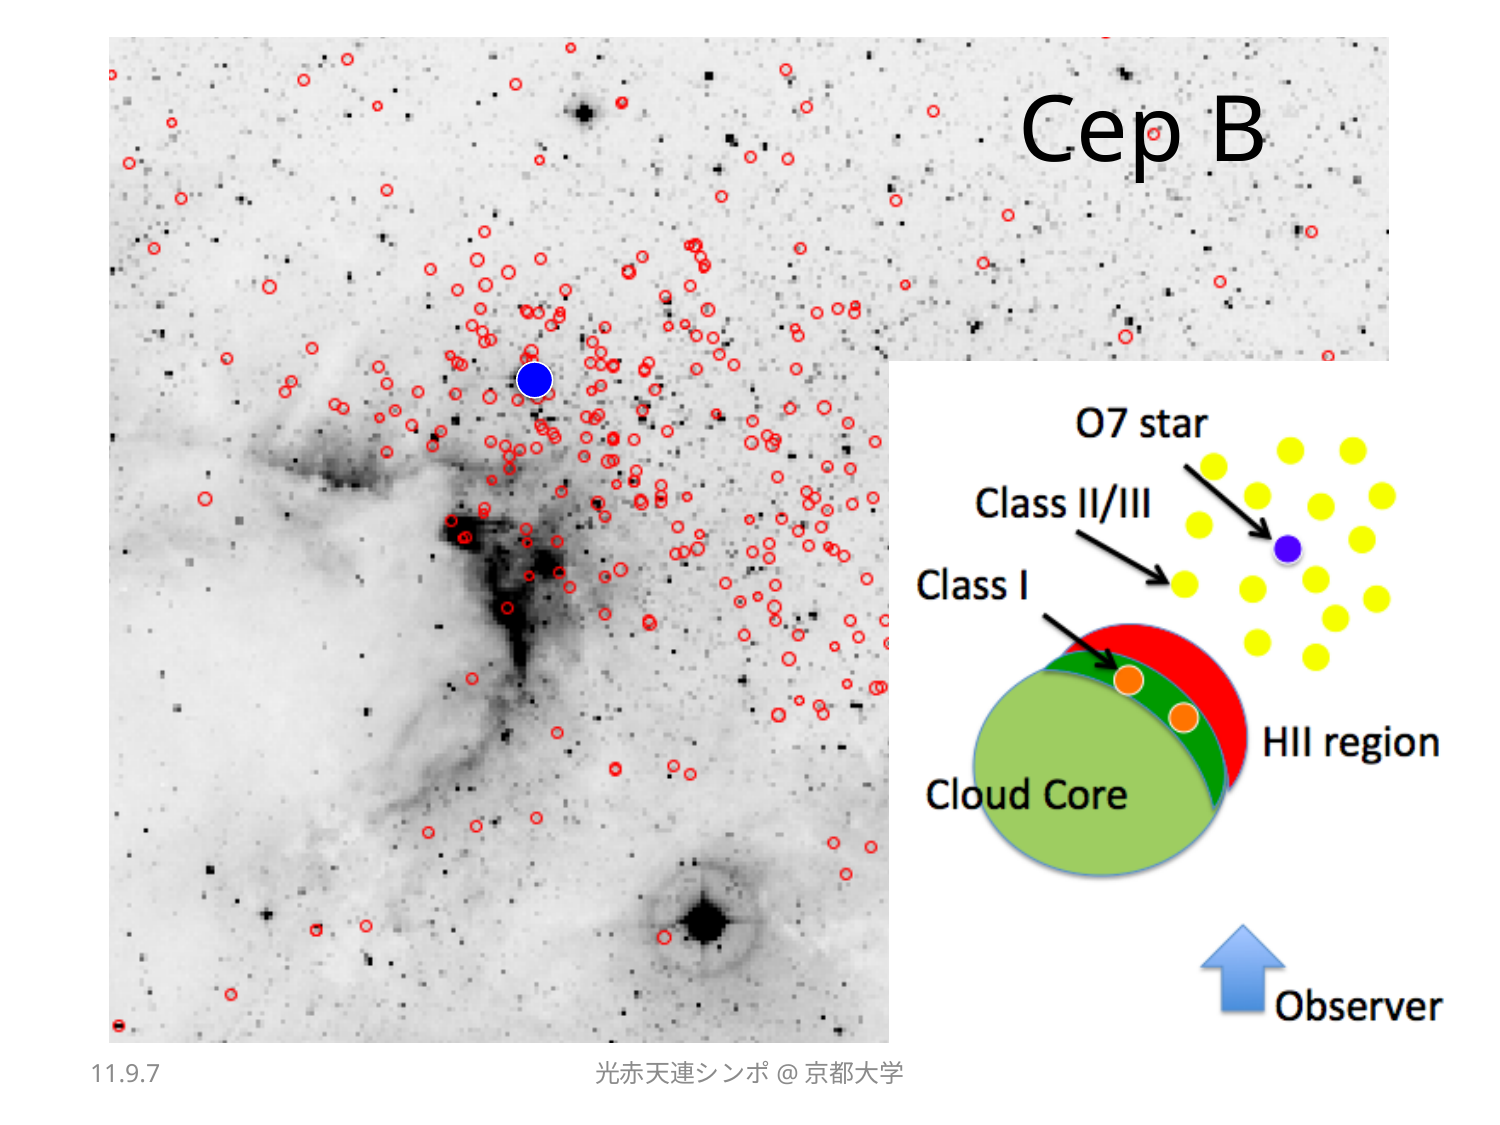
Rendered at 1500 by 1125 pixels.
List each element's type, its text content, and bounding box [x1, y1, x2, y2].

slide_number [75, 1052, 425, 1103]
picture [888, 361, 1474, 1043]
footer 光赤天連シンポ@京都大学 [512, 1052, 988, 1103]
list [0, 37, 1500, 1043]
